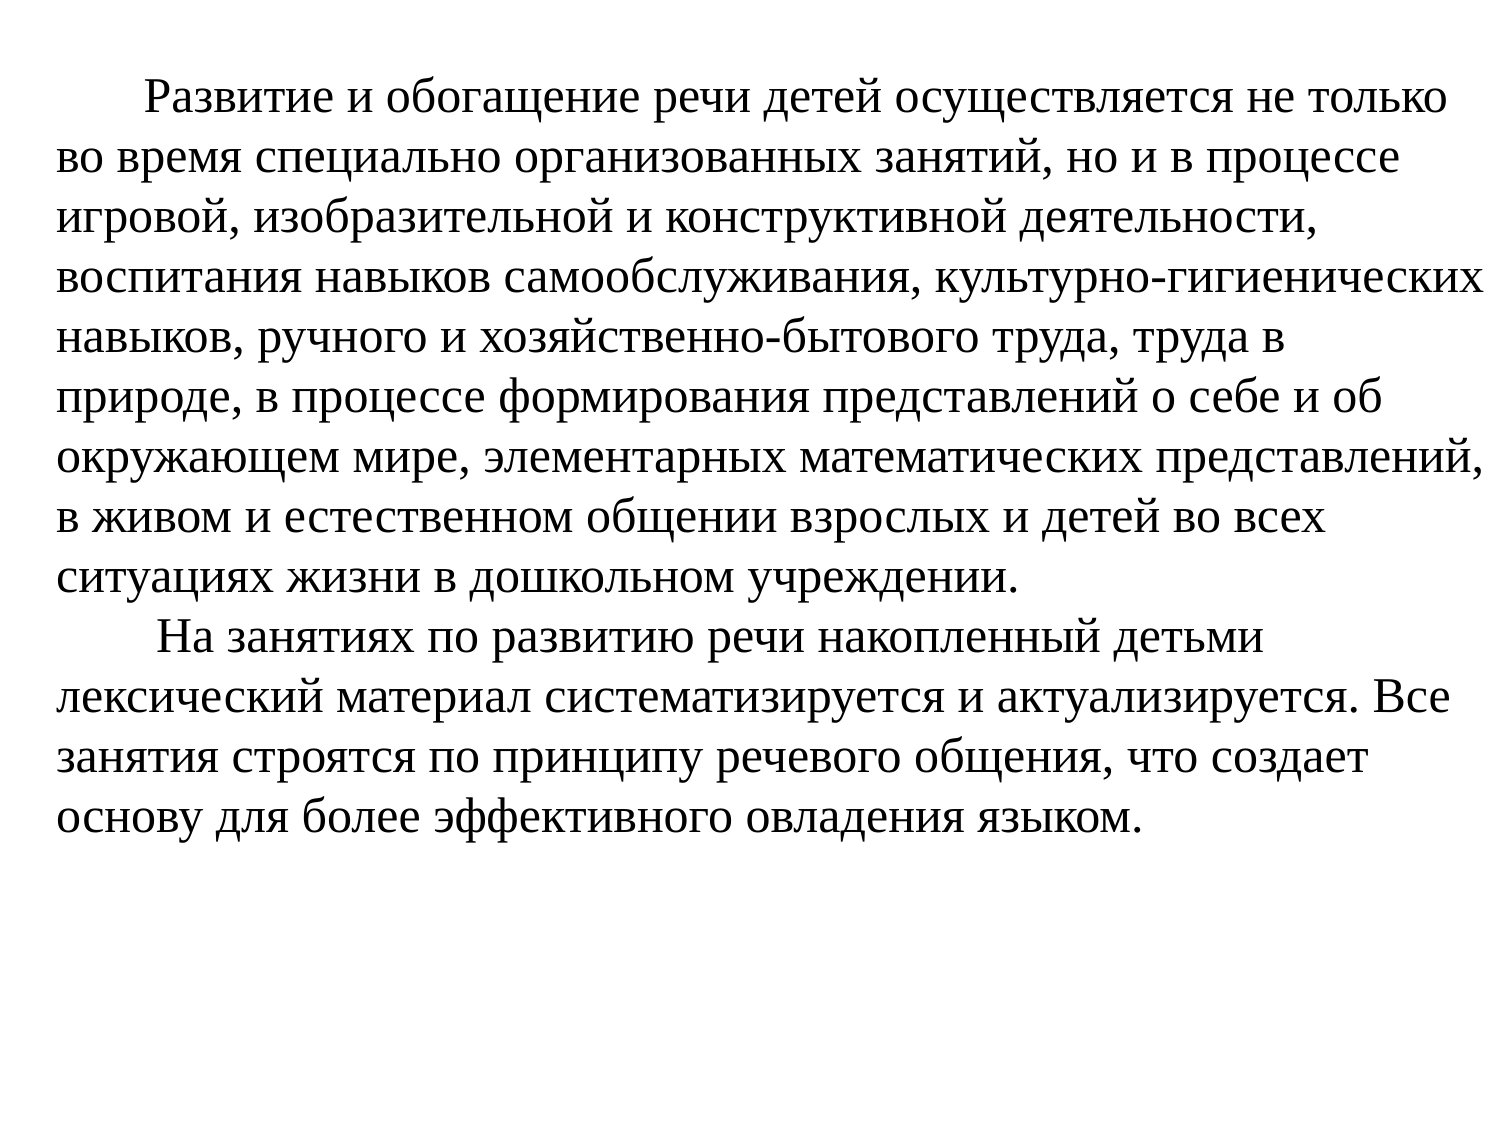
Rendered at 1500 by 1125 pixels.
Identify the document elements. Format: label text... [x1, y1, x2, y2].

text_box Развитие и обогащение речи детей осуществляется не только во время специально организованных занятий, но и в процессе игровой, изобразительной и конструктивной деятельности, воспитания навыков самообслуживания, культурно-гигиенических навыков, ручного и хозяйственно-бытового труда, труда в природе, в процессе формирования представлений о себе и об окружающем мире, элементарных математических представлений, в живом и естественном общении взрослых и детей во всех ситуациях жизни в дошкольном учреждении. На занятиях по развитию речи накопленный детьми лексический материал систематизируется и актуализируется. Все занятия строятся по принципу речевого общения, что создает основу для более эффективного овладения языком. [41, 55, 1500, 895]
